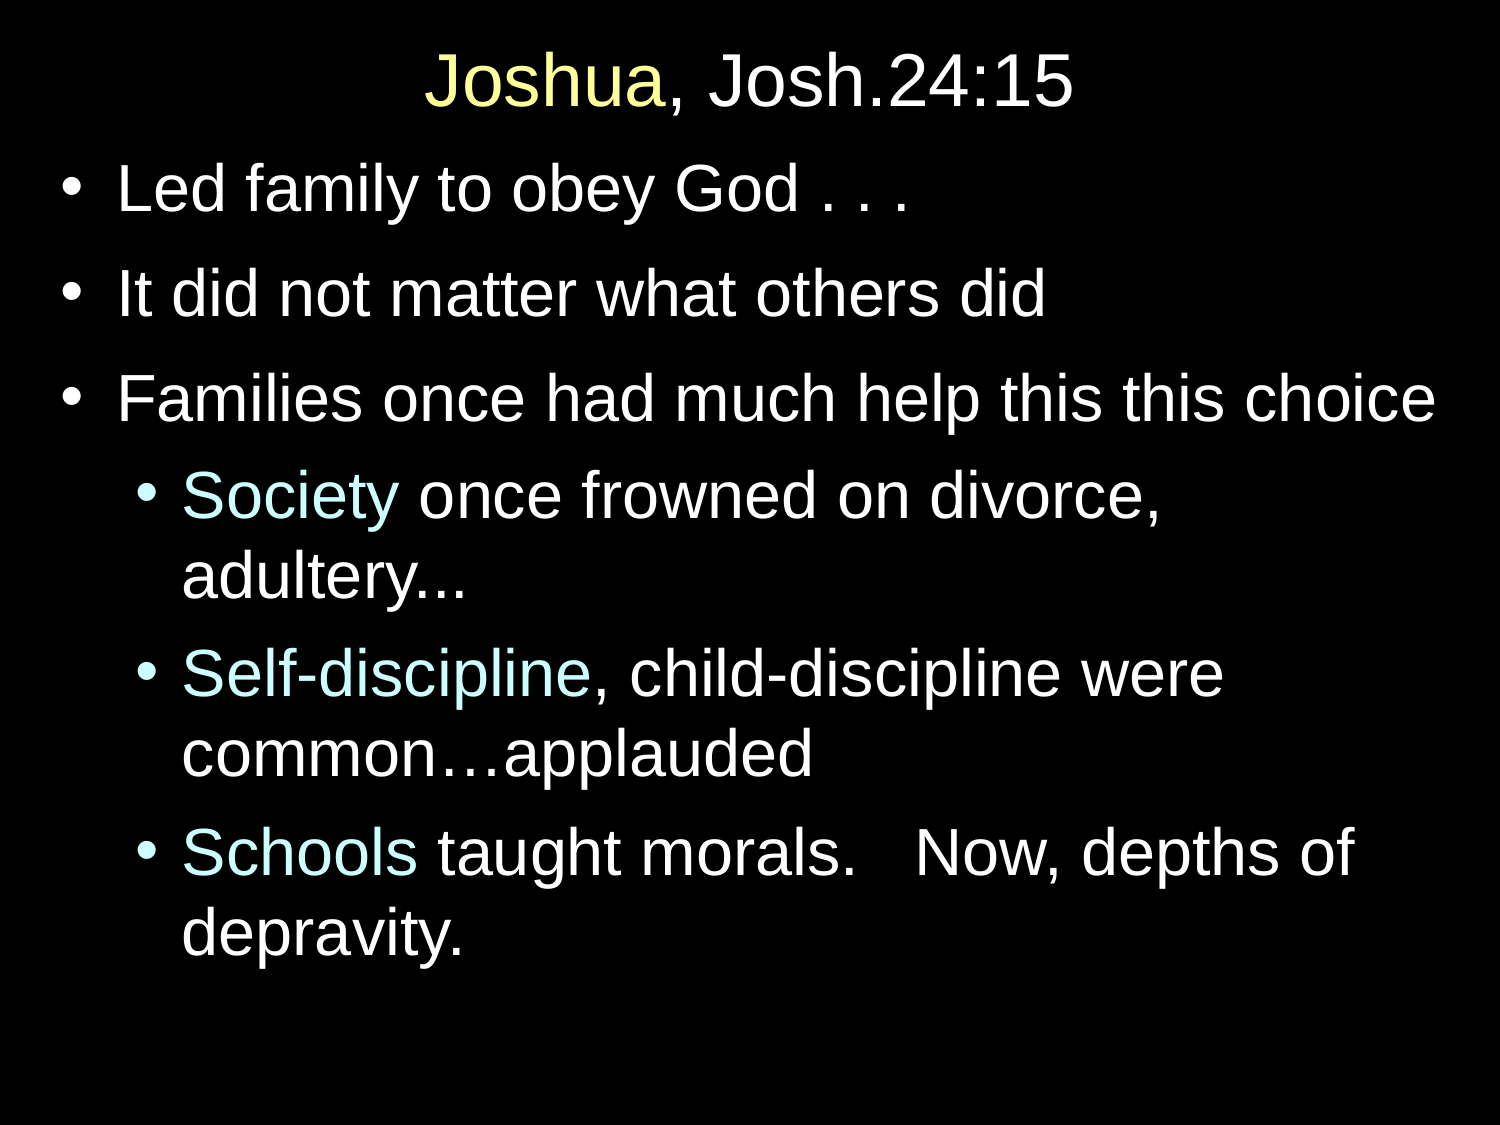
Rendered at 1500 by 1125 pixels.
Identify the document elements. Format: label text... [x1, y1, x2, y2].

list Led family to obey God . . . It did not matter what others did Families once had much help this this choice Society once frowned on divorce, adultery... Self-discipline, child-discipline were common…applauded Schools taught morals. Now, depths of depravity. [45, 137, 1458, 1050]
title Joshua, Josh.24:15 [75, 15, 1425, 137]
